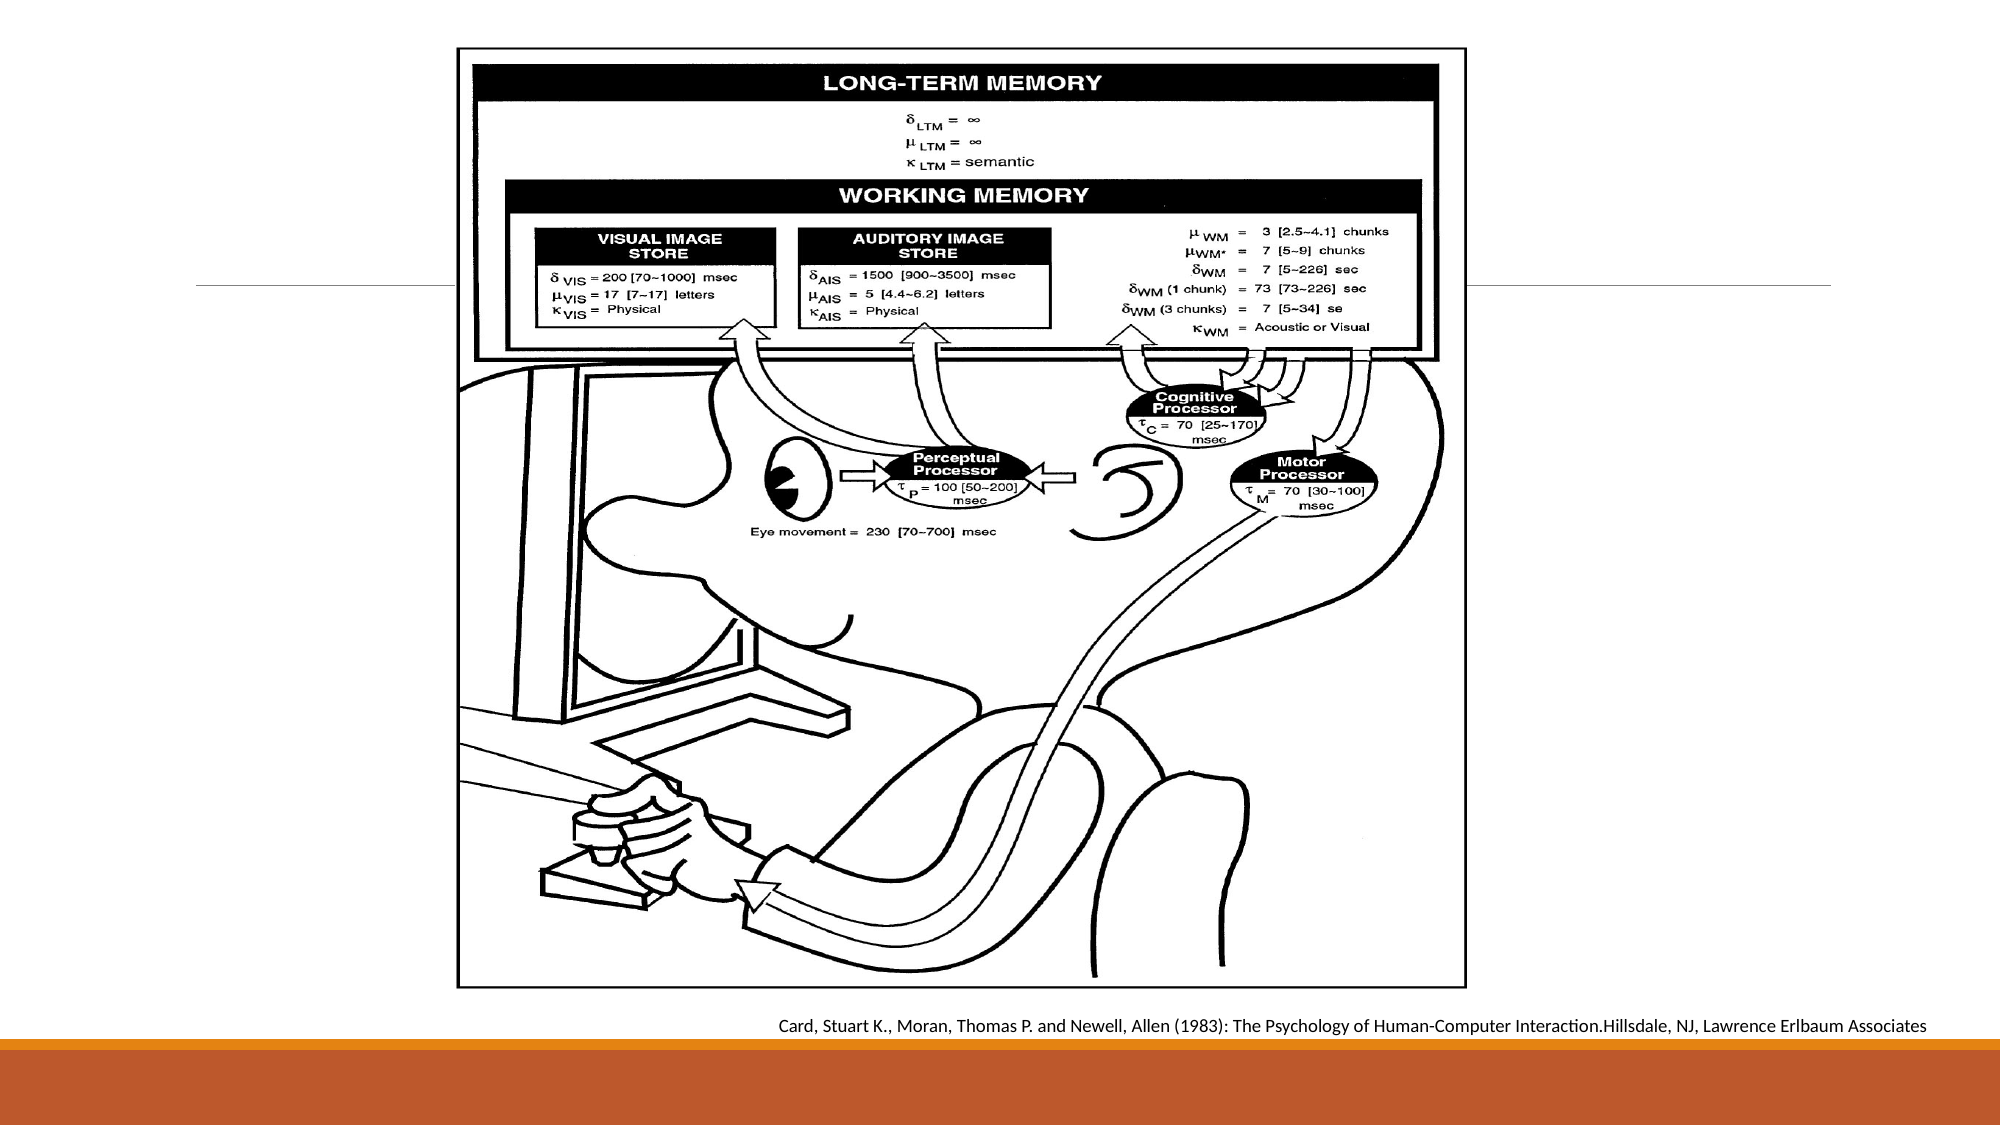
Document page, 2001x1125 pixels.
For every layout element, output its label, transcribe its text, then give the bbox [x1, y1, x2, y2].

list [455, 46, 1467, 990]
text_box Card, Stuart K., Moran, Thomas P. and Newell, Allen (1983): The Psychology of Human-Computer Interaction.Hillsdale, NJ, Lawrence Erlbaum Associates [763, 1006, 1942, 1044]
